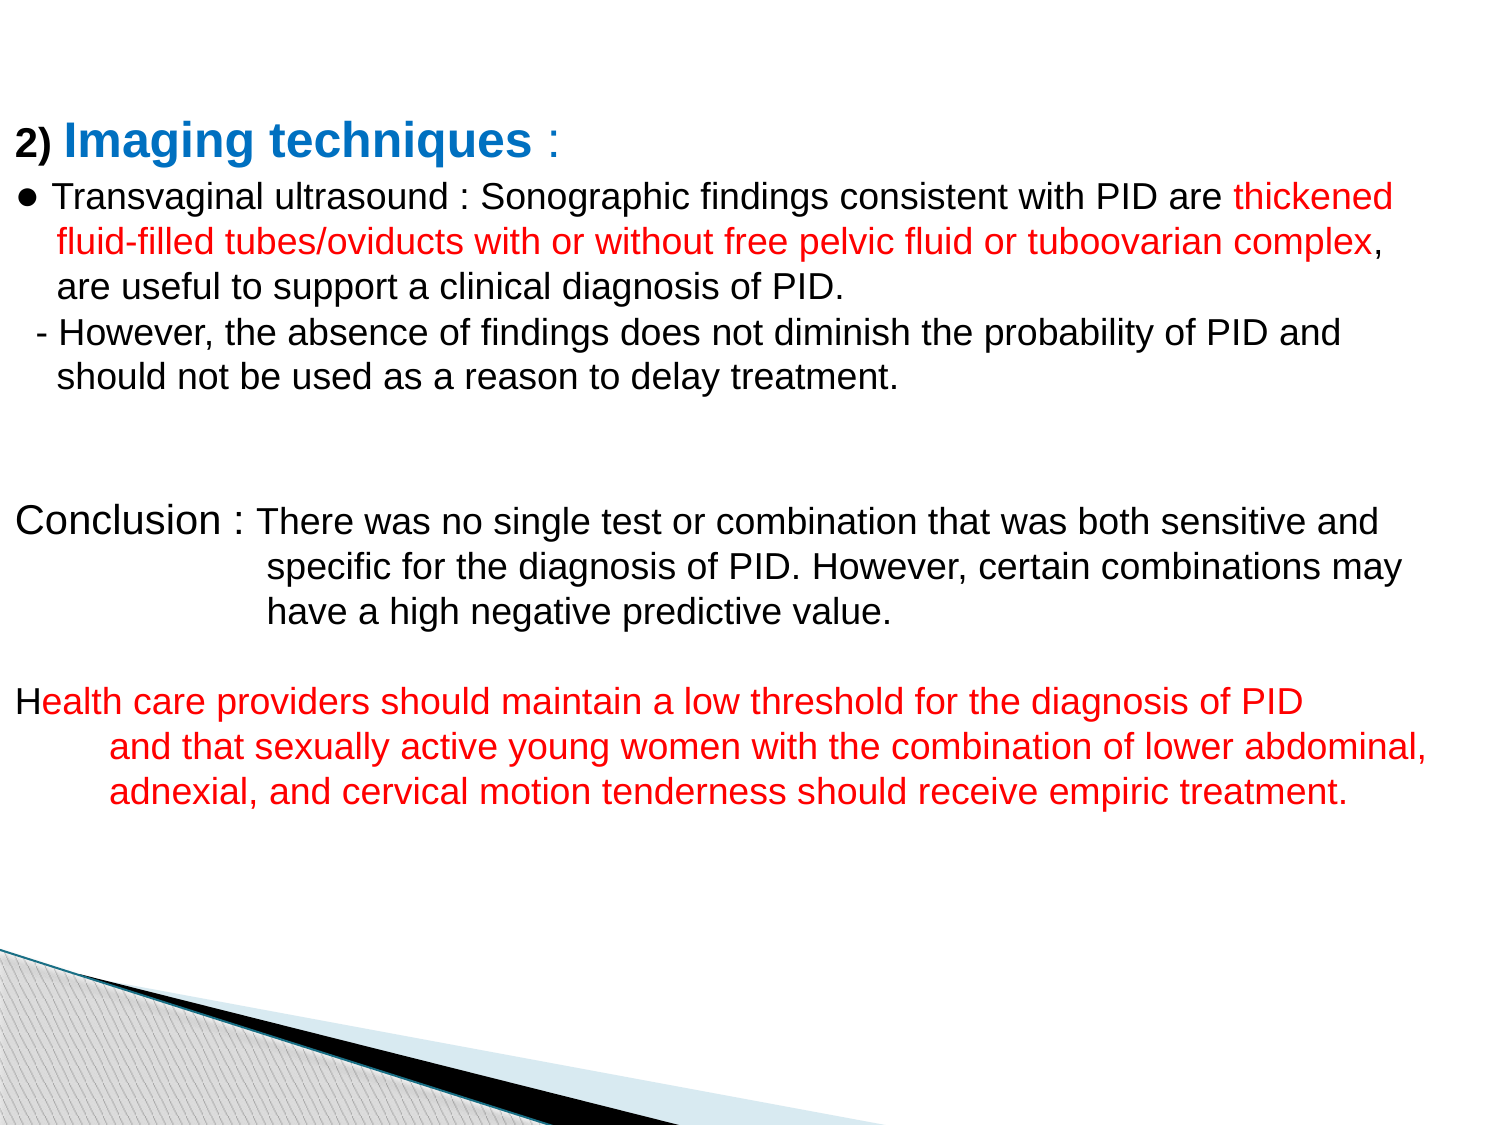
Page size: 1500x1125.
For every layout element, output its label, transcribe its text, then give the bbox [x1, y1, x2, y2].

text_box 2) Imaging techniques : ● Transvaginal ultrasound : Sonographic findings consistent with PID are thickened fluid-filled tubes/oviducts with or without free pelvic fluid or tuboovarian complex, are useful to support a clinical diagnosis of PID. - However, the absence of findings does not diminish the probability of PID and should not be used as a reason to delay treatment. Conclusion : There was no single test or combination that was both sensitive and specific for the diagnosis of PID. However, certain combinations may have a high negative predictive value. Health care providers should maintain a low threshold for the diagnosis of PID and that sexually active young women with the combination of lower abdominal, adnexial, and cervical motion tenderness should receive empiric treatment. [0, 0, 1500, 910]
